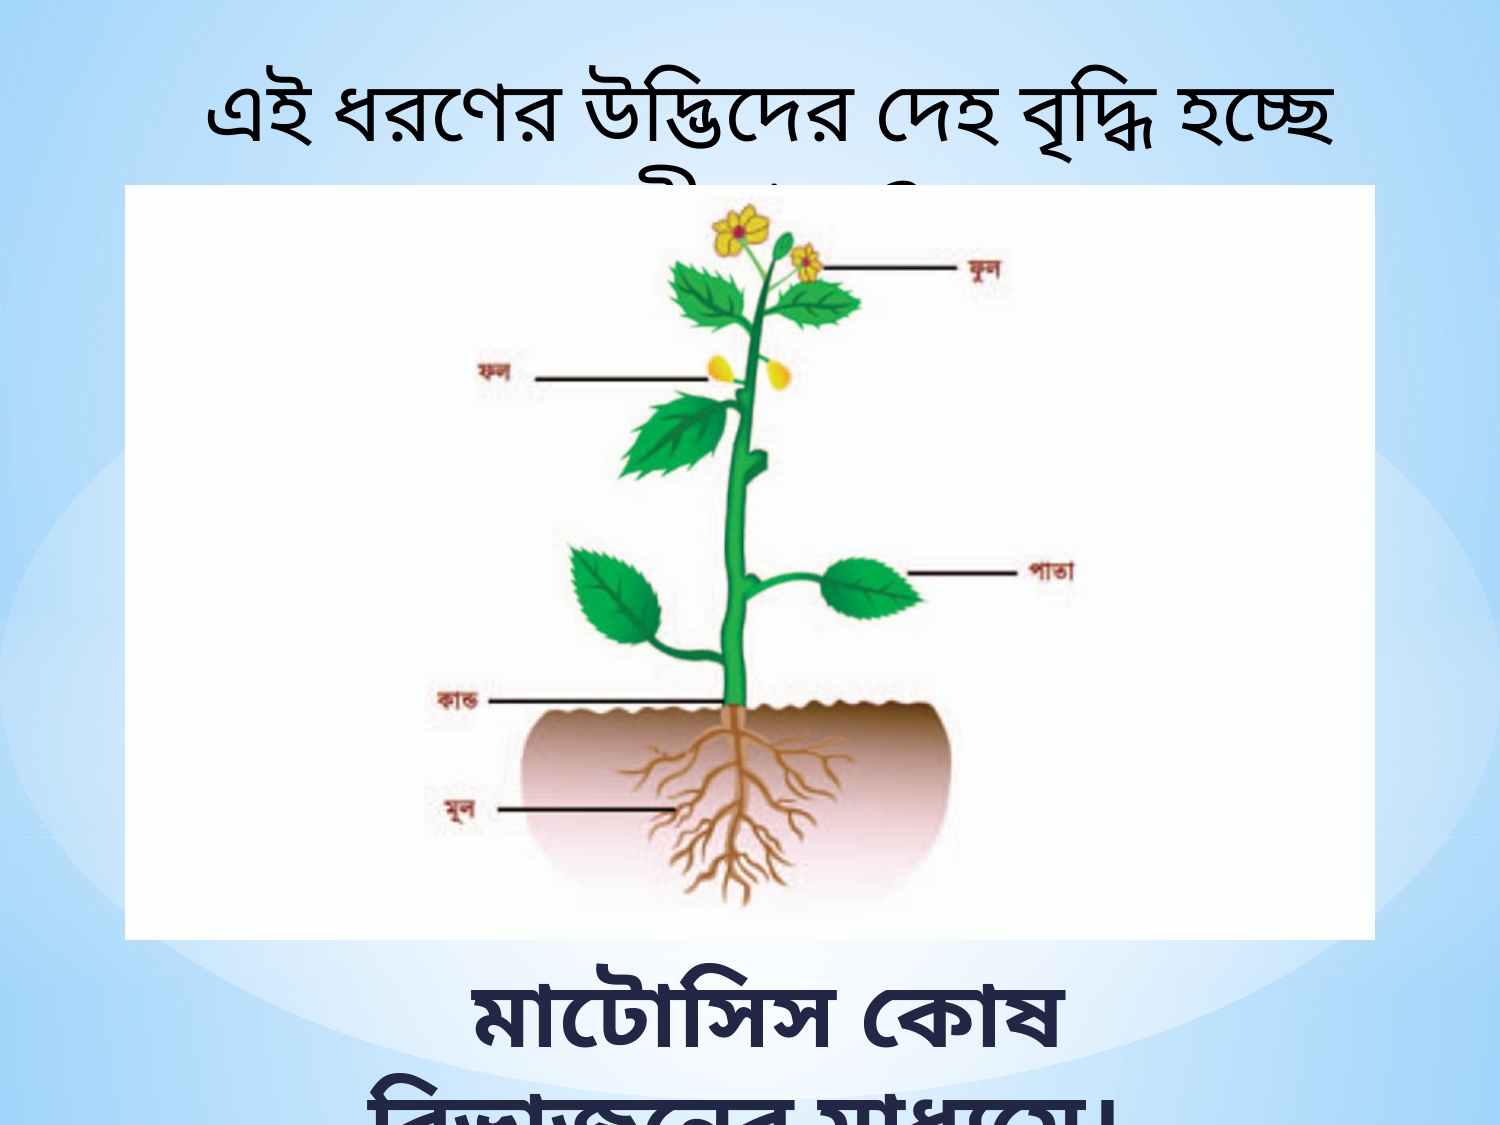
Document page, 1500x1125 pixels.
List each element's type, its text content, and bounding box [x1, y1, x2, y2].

text_box মাটোসিস কোষ বিভাজনের মাধ্যমে। [249, 948, 1288, 1125]
picture [124, 184, 1376, 941]
text_box এই ধরণের উদ্ভিদের দেহ বৃদ্ধি হচ্ছে কীভাবে ? [124, 50, 1413, 266]
